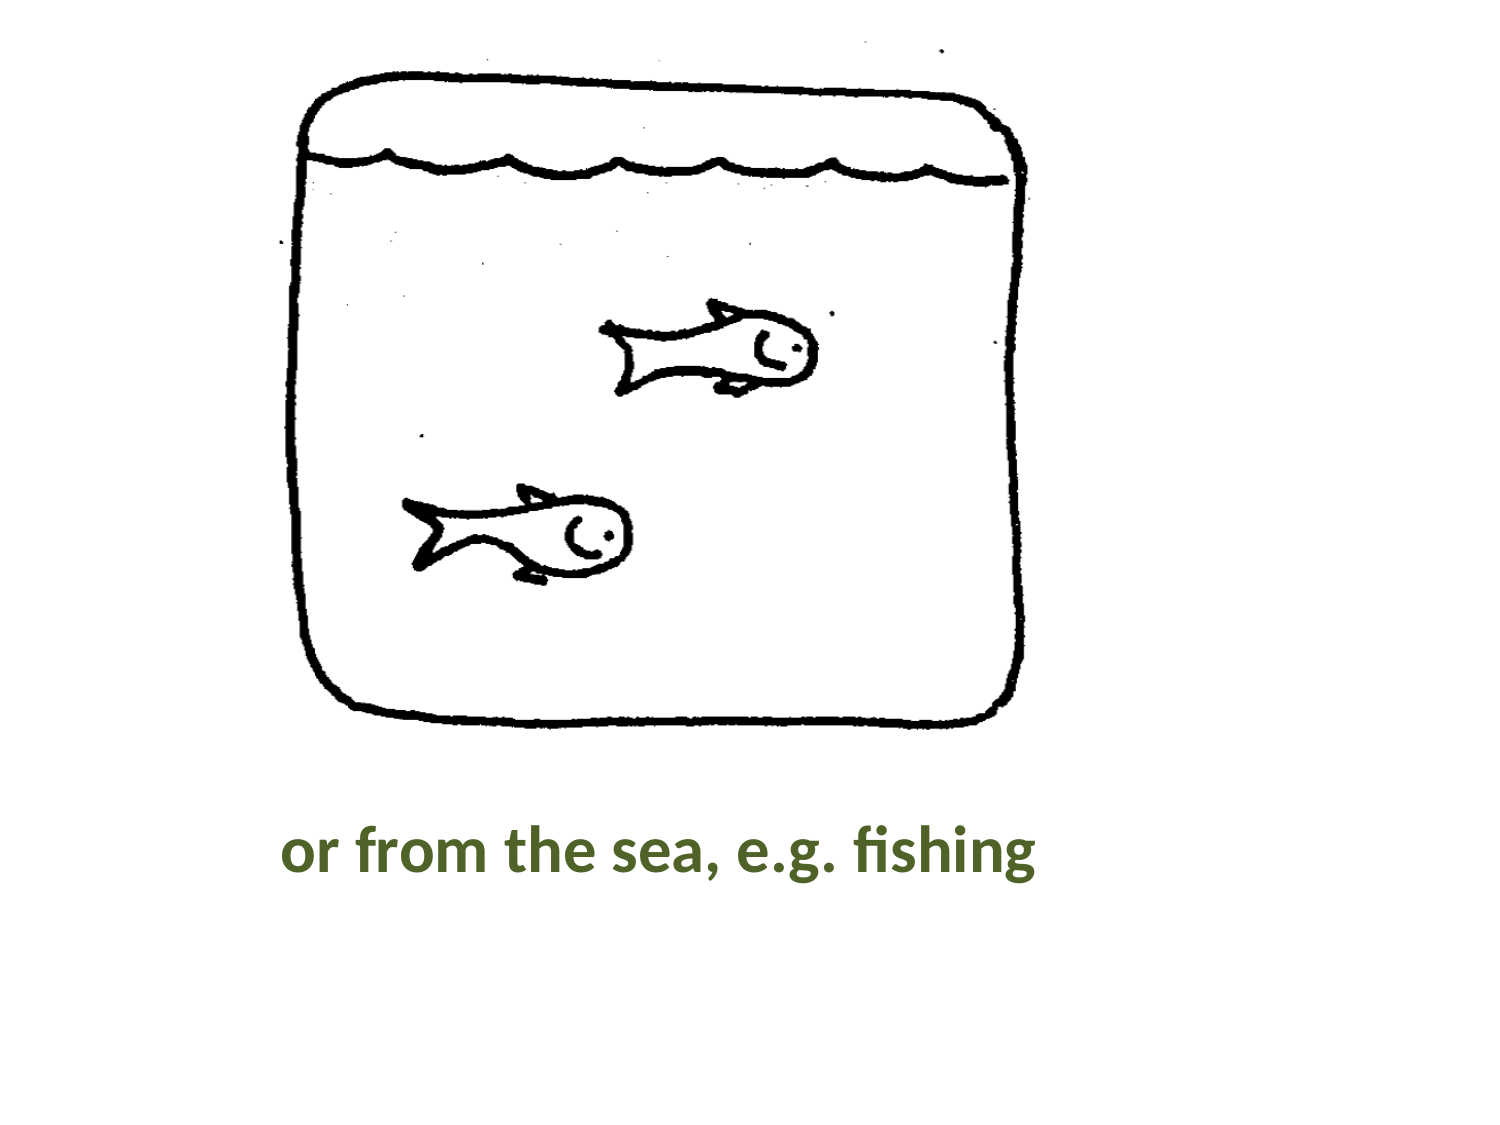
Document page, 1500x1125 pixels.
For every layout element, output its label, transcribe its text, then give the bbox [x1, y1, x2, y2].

text_box or from the sea, e.g. fishing [265, 798, 1105, 894]
picture [265, 35, 1058, 776]
